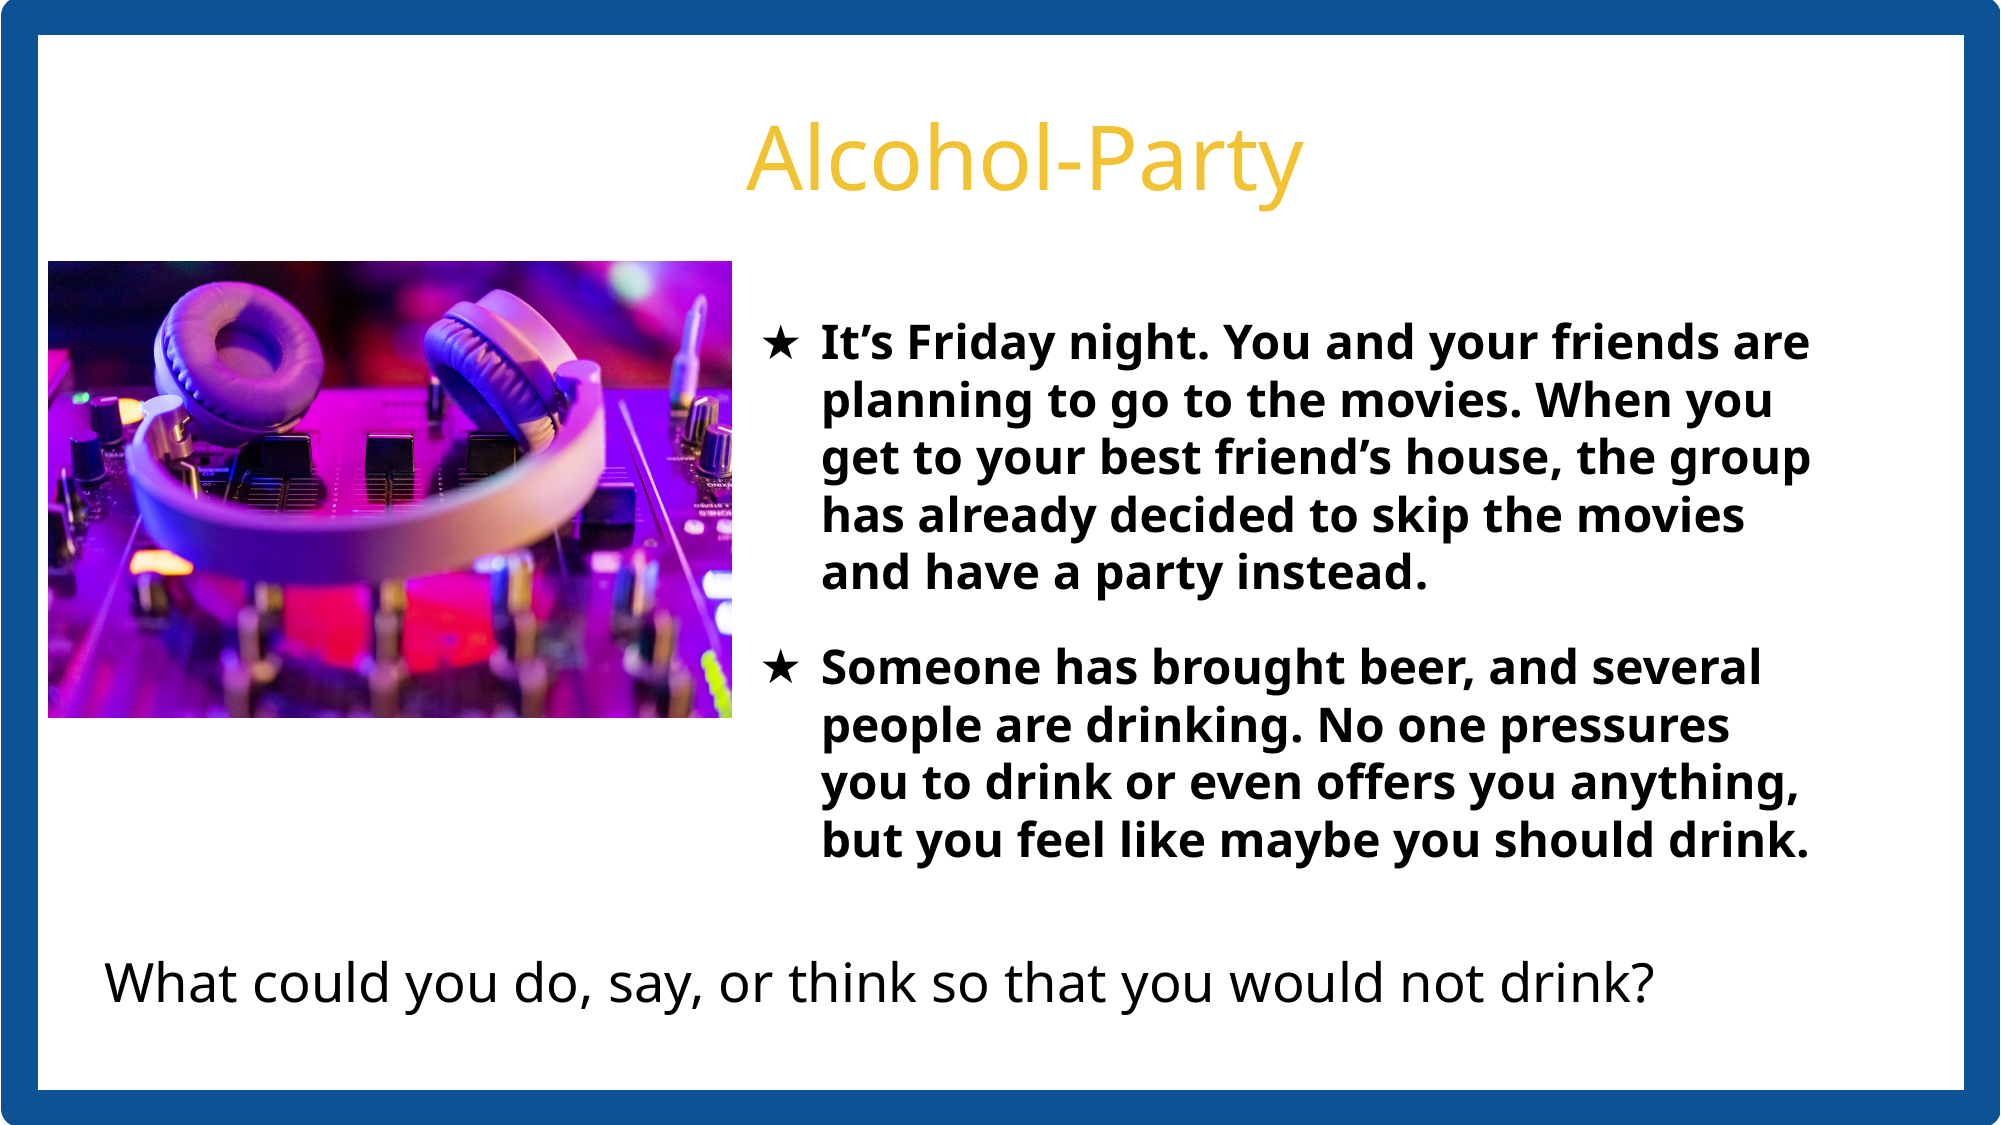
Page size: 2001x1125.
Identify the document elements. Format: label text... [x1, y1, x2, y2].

text_box Alcohol-Party [730, 69, 1777, 227]
text_box [19, 16, 1983, 1109]
text_box What could you do, say, or think so that you would not drink? [89, 933, 1983, 1029]
picture [48, 261, 733, 718]
text_box It’s Friday night. You and your friends are planning to go to the movies. When you get to your best friend’s house, the group has already decided to skip the movies and have a party instead. Someone has brought beer, and several people are drinking. No one pressures you to drink or even offers you anything, but you feel like maybe you should drink. [730, 296, 1844, 810]
